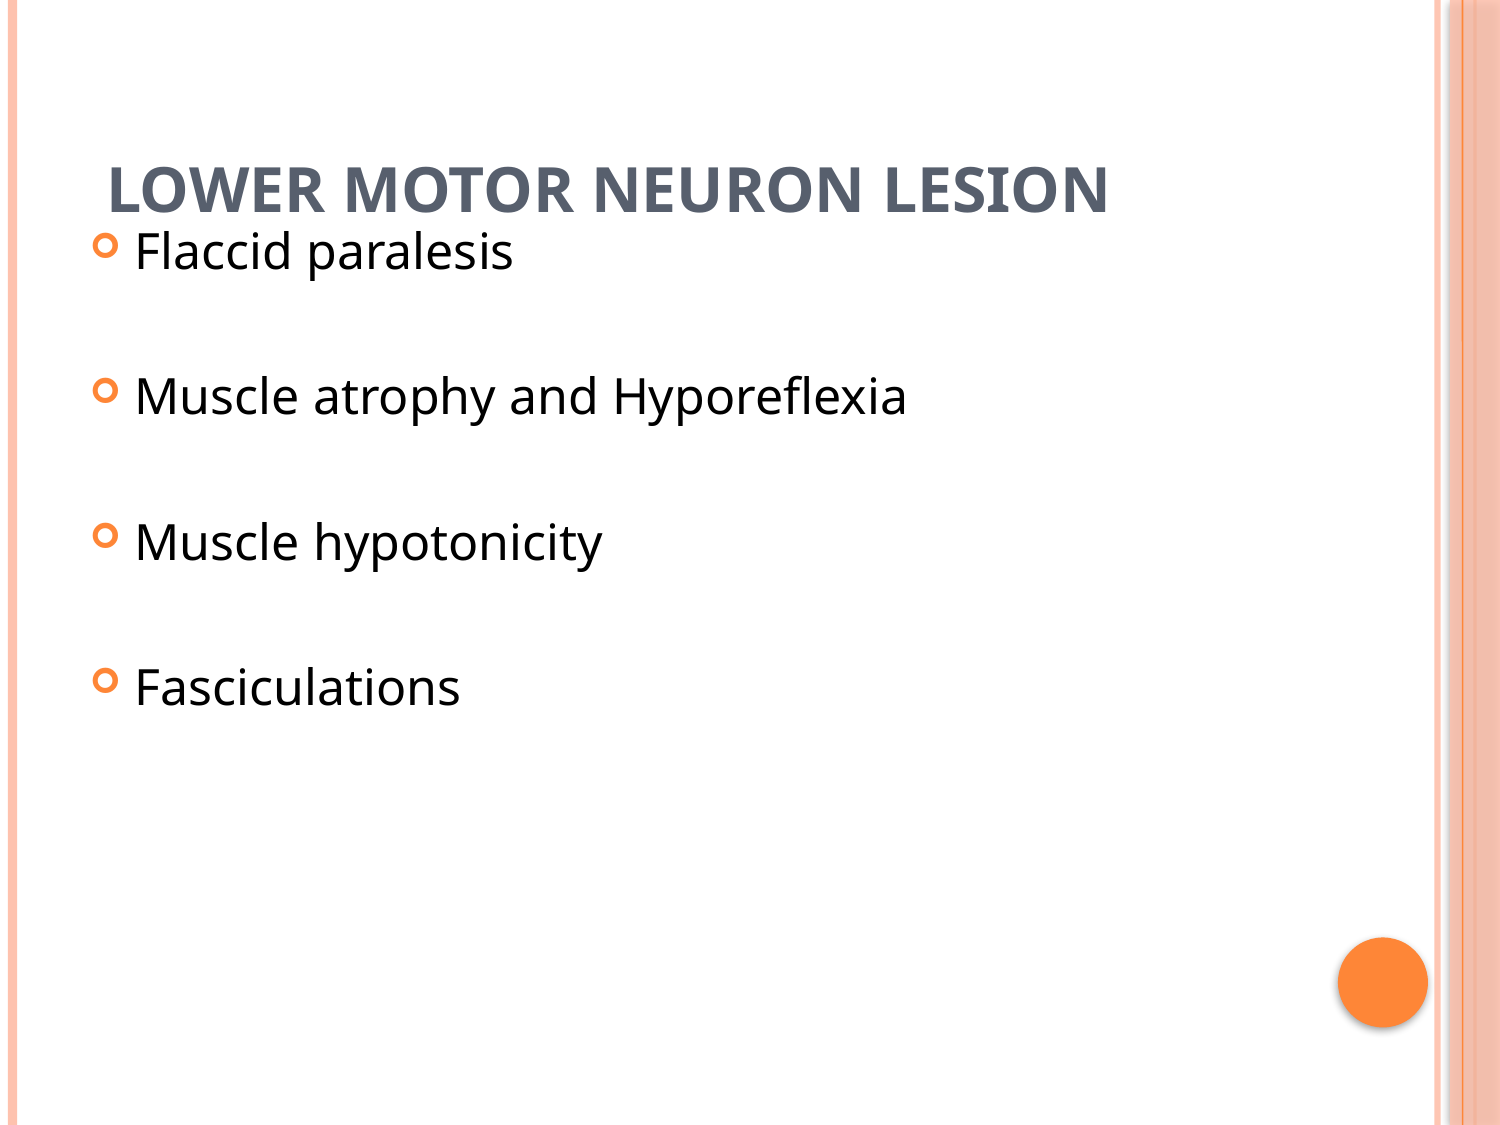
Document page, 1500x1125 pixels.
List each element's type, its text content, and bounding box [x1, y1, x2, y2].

title LOWER MOTOR NEURON LESION [75, 45, 1300, 212]
list Flaccid paralesis Muscle atrophy and Hyporeflexia Muscle hypotonicity Fasciculations [75, 212, 1425, 1005]
